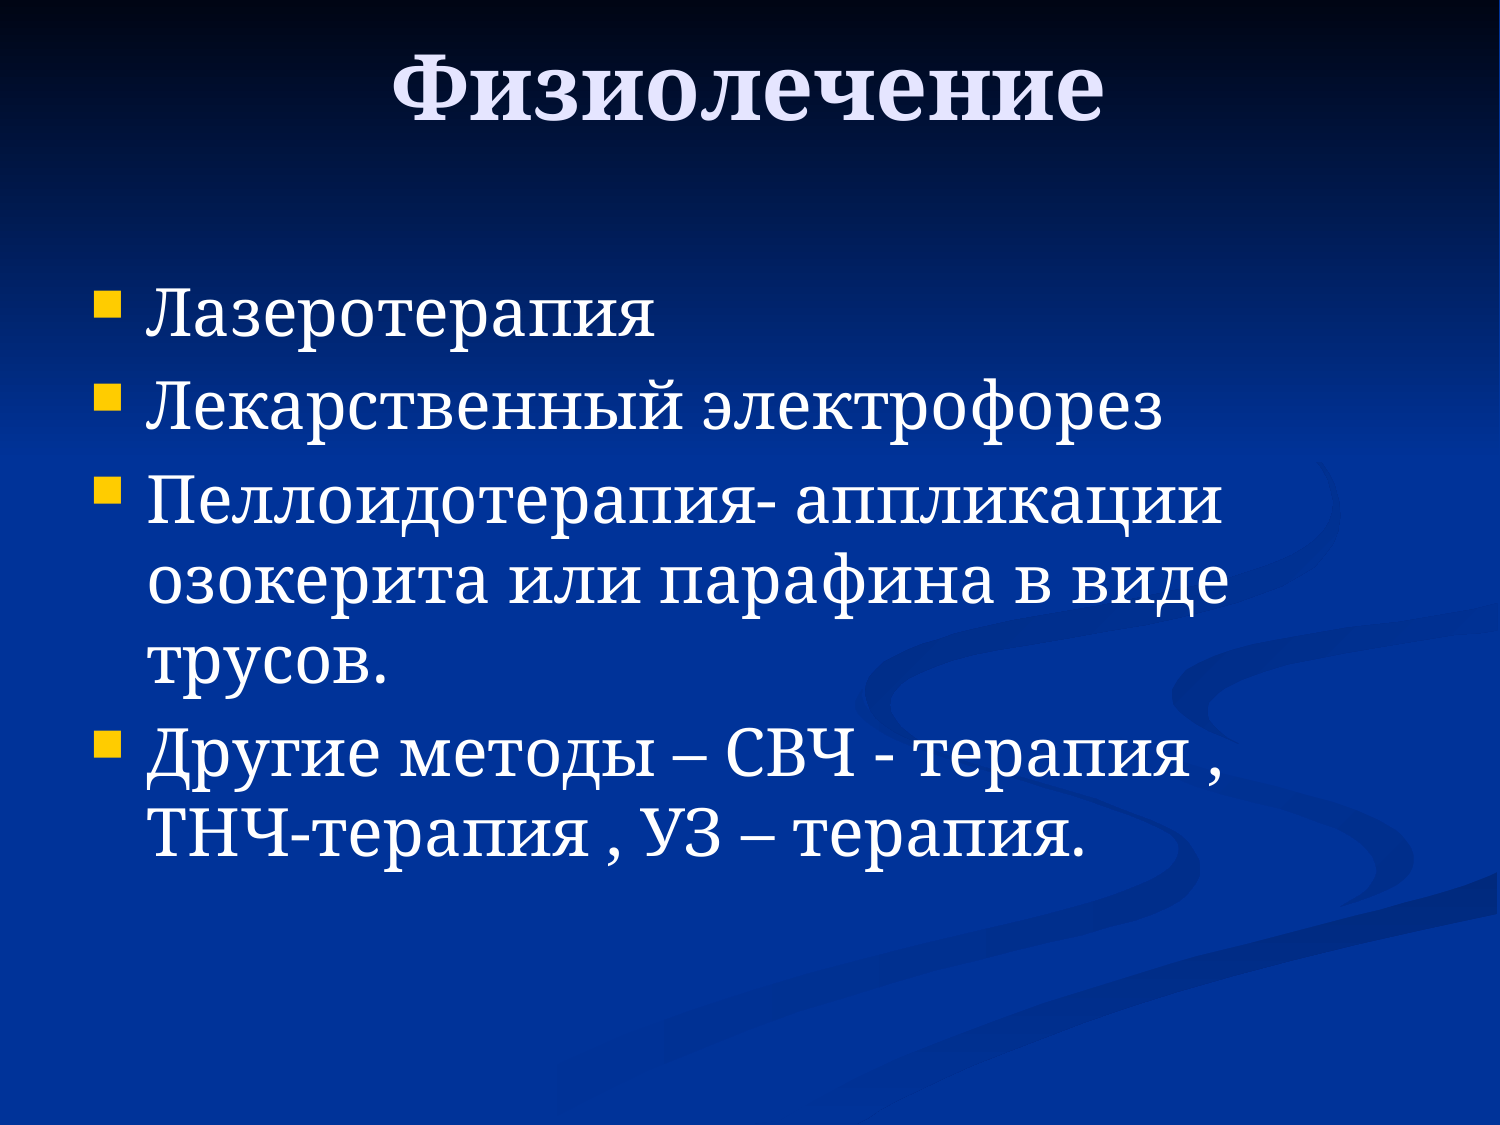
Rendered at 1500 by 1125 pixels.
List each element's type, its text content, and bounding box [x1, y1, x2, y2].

title Физиолечение [74, 44, 1426, 233]
list Лазеротерапия Лекарственный электрофорез Пеллоидотерапия- аппликации озокерита или парафина в виде трусов. Другие методы – СВЧ - терапия , ТНЧ-терапия , УЗ – терапия. [74, 262, 1426, 1006]
